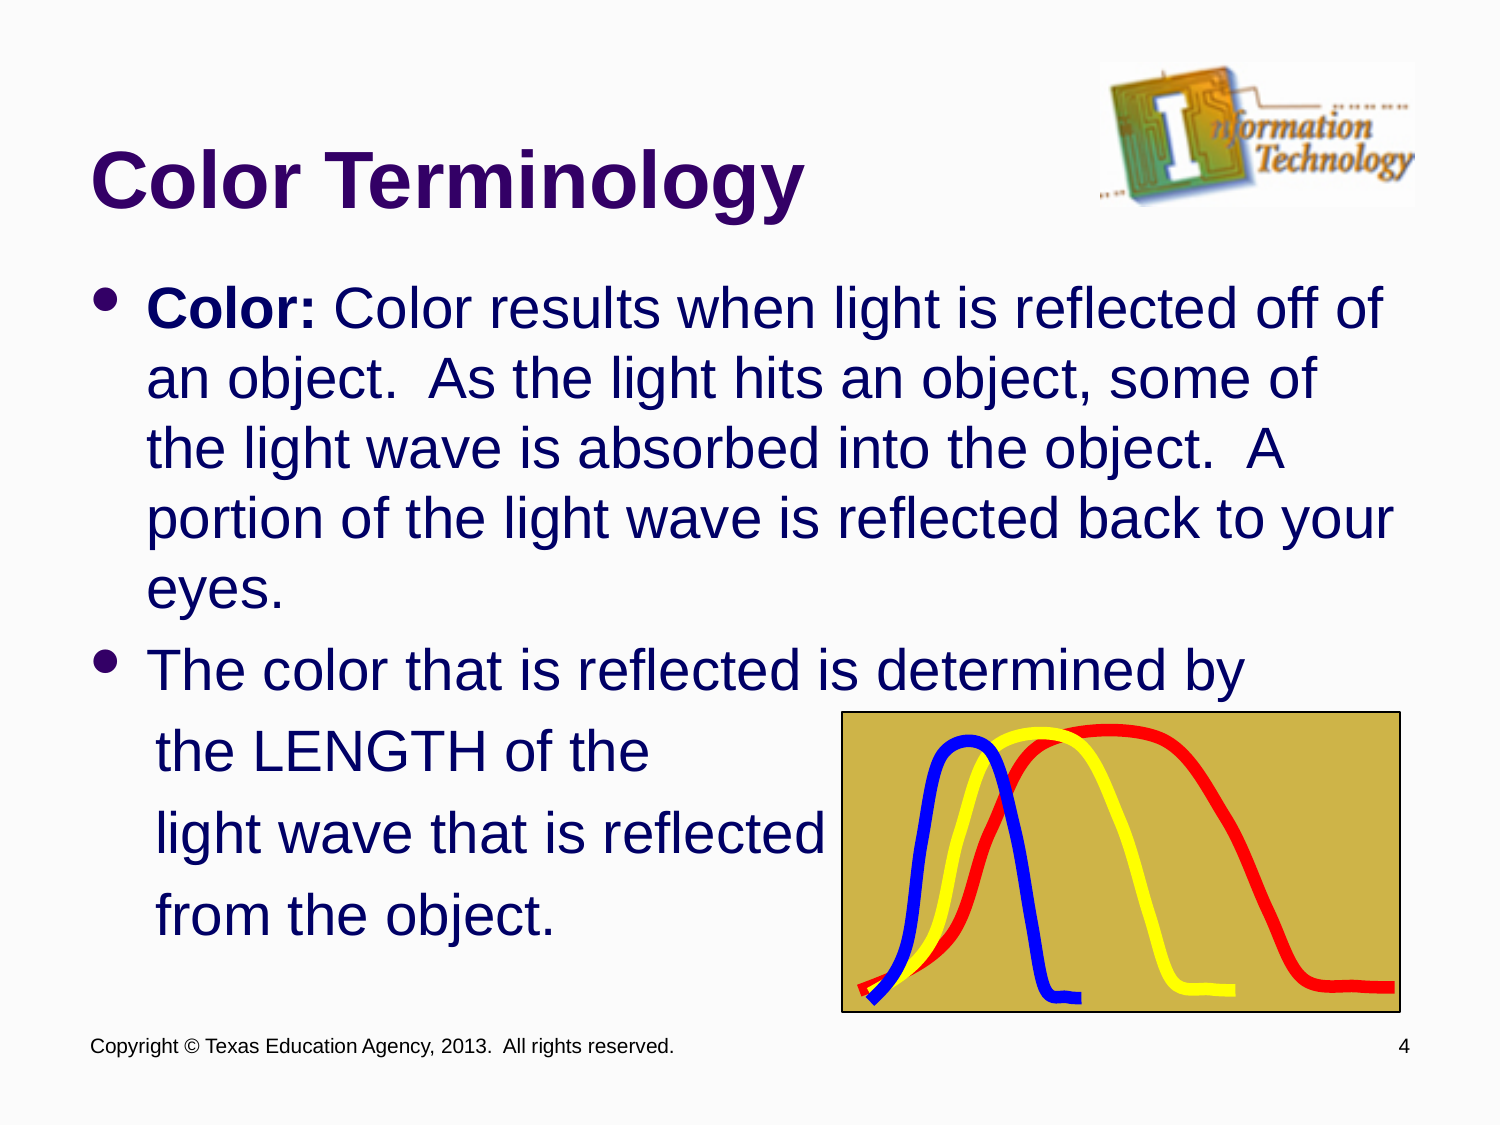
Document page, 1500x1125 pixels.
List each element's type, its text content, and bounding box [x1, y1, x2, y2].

picture [1100, 62, 1415, 207]
slide_number Copyright © Texas Education Agency, 2013. All rights reserved. [74, 1024, 713, 1101]
slide_number 4 [1324, 1024, 1426, 1101]
list Color: Color results when light is reflected off of an object. As the light hits an object, some of the light wave is absorbed into the object. A portion of the light wave is reflected back to your eyes. The color that is reflected is determined by the LENGTH of the light wave that is reflected from the object. [75, 262, 1425, 987]
title Color Terminology [75, 20, 1100, 233]
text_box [842, 712, 1401, 1013]
